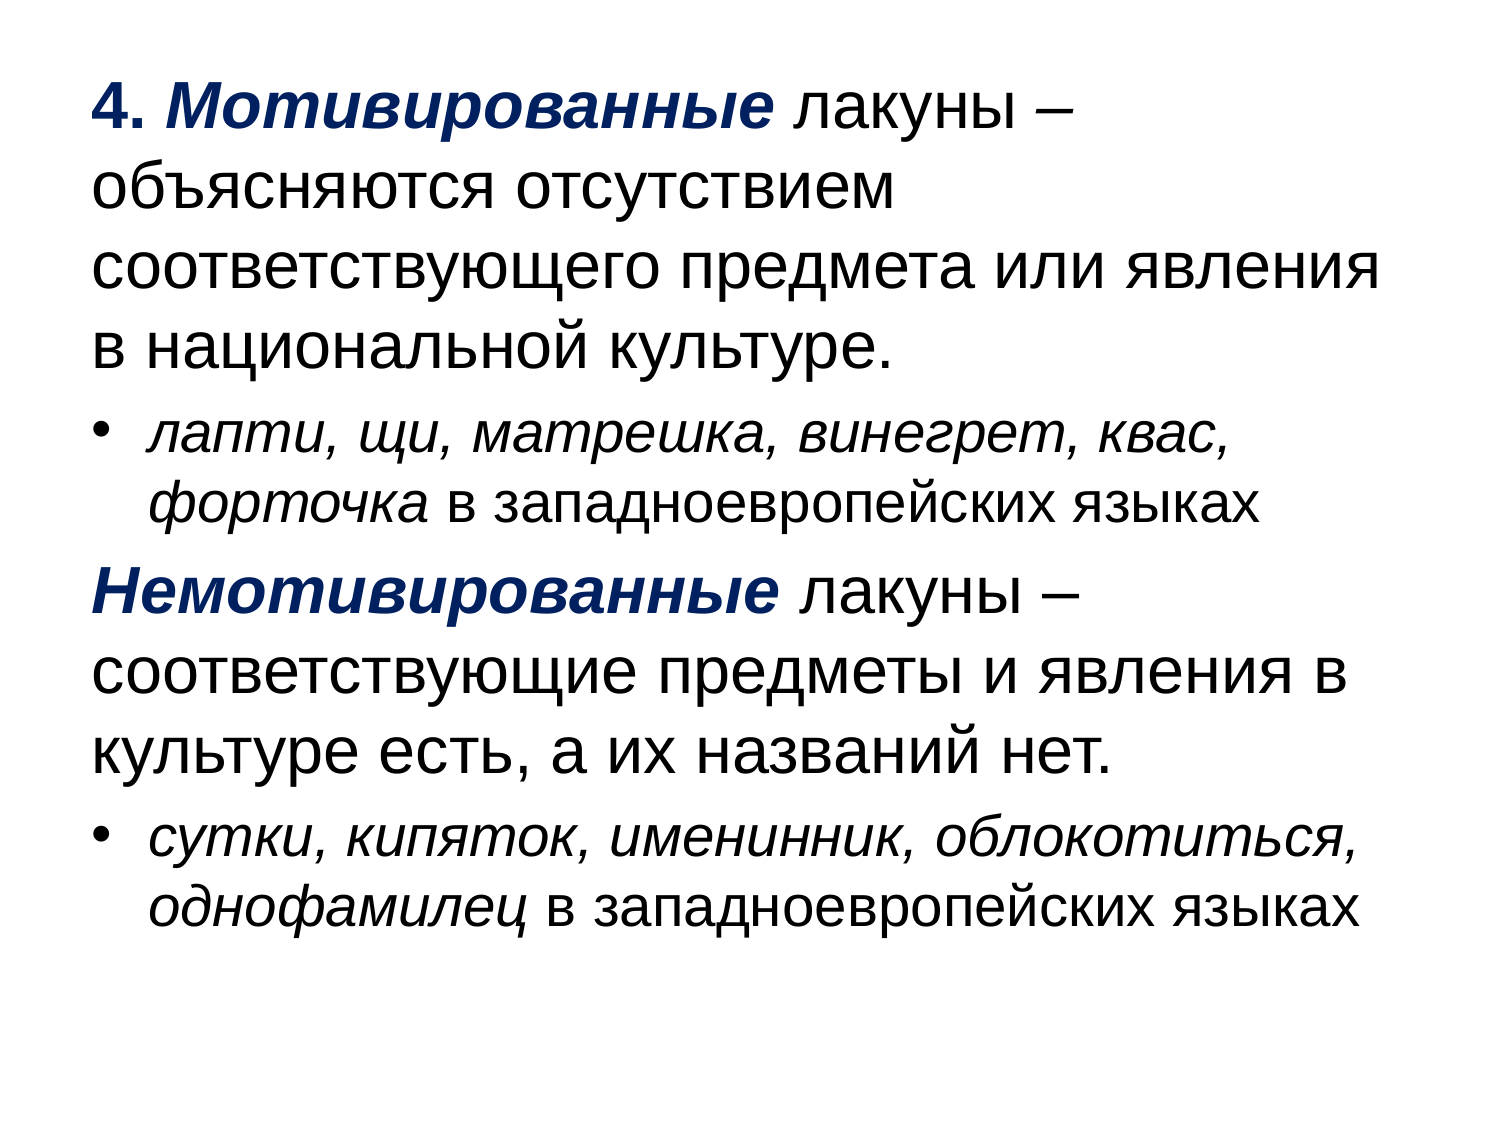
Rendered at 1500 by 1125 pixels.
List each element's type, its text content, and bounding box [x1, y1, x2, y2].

list 4. Мотивированные лакуны – объясняются отсутствием соответствующего предмета или явления в национальной культуре. лапти, щи, матрешка, винегрет, квас, форточка в западноевропейских языках Немотивированные лакуны – соответствующие предметы и явления в культуре есть, а их названий нет. сутки, кипяток, именинник, облокотиться, однофамилец в западноевропейских языках [76, 54, 1427, 1071]
